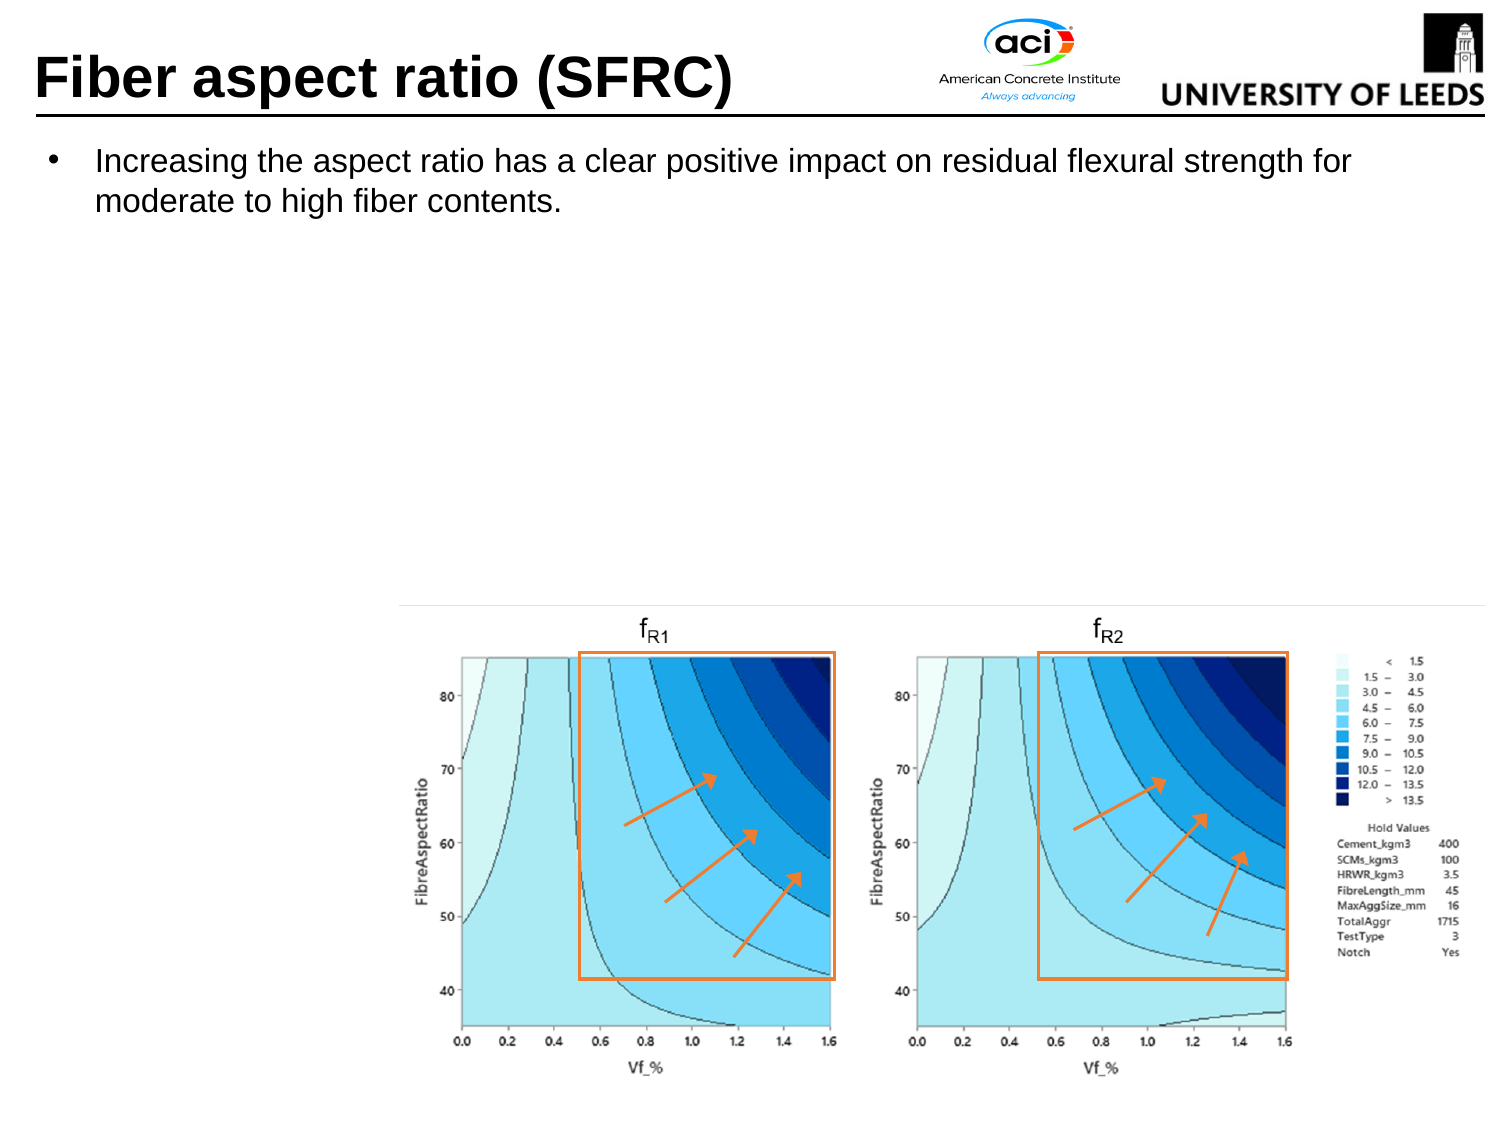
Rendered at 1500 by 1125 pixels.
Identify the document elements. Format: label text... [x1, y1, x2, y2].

picture [399, 602, 1485, 1093]
picture [919, 8, 1127, 110]
list Fiber aspect ratio (SFRC) [19, 31, 975, 168]
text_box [733, 871, 801, 958]
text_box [1073, 779, 1167, 830]
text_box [1207, 850, 1245, 936]
picture [1151, 5, 1494, 111]
text_box Increasing the aspect ratio has a clear positive impact on residual flexural strength for moderate to high fiber contents. [33, 131, 1483, 330]
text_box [624, 775, 718, 826]
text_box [664, 829, 758, 903]
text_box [1126, 813, 1208, 903]
